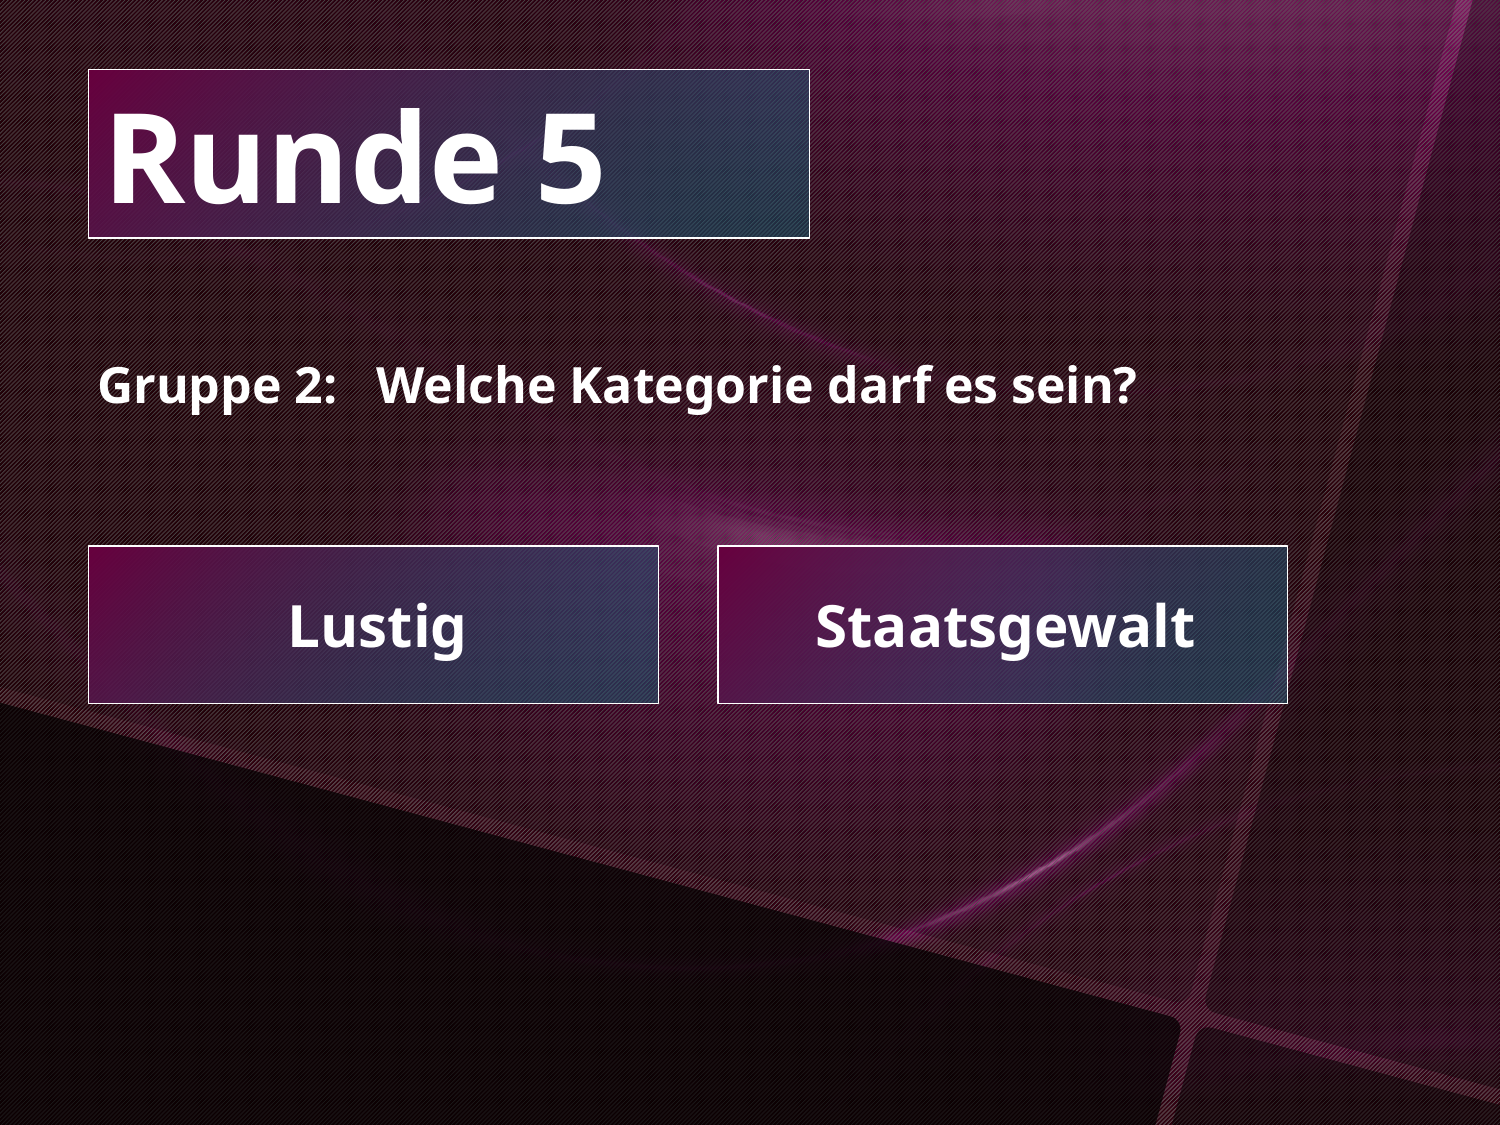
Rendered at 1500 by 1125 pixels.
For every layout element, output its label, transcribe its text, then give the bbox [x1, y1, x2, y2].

text_box Gruppe 2: Welche Kategorie darf es sein? [82, 346, 1153, 421]
text_box [716, 544, 1290, 706]
text_box Runde 5 [86, 67, 812, 240]
text_box Lustig [272, 581, 483, 667]
text_box Staatsgewalt [800, 581, 1211, 667]
text_box [86, 544, 660, 706]
